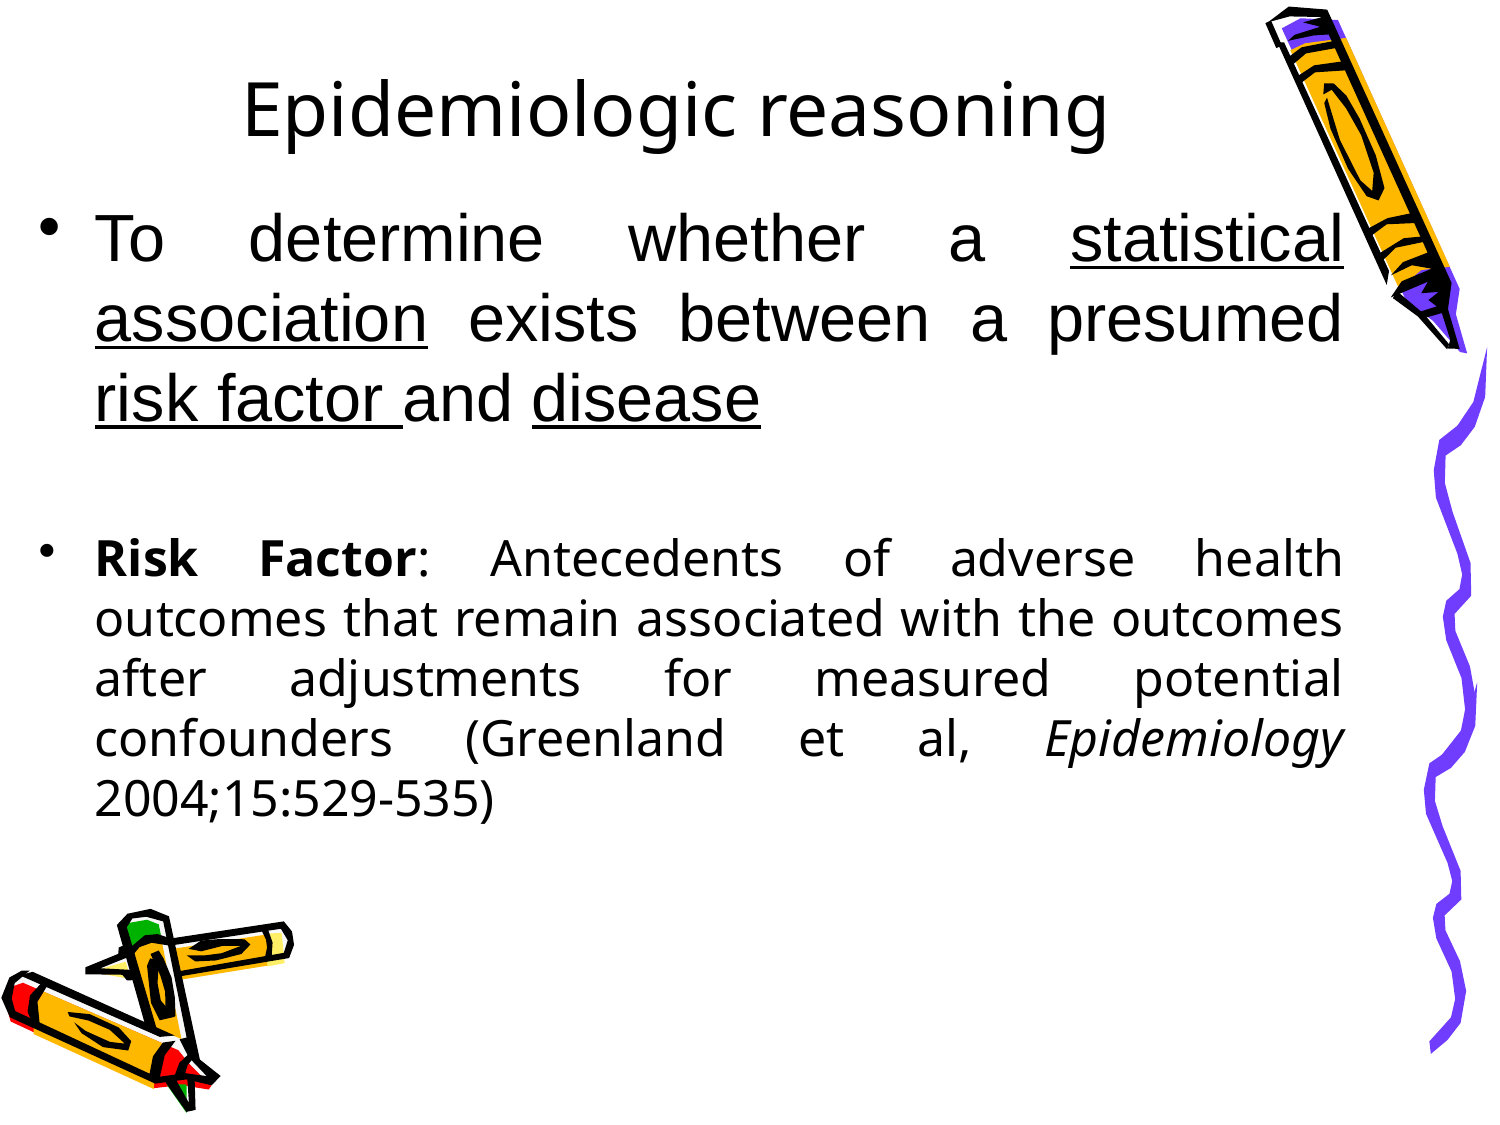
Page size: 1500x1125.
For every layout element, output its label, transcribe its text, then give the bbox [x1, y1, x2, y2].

title Epidemiologic reasoning [112, 35, 1240, 159]
list To determine whether a statistical association exists between a presumed risk factor and disease Risk Factor: Antecedents of adverse health outcomes that remain associated with the outcomes after adjustments for measured potential confounders (Greenland et al, Epidemiology 2004;15:529-535) [23, 187, 1360, 788]
